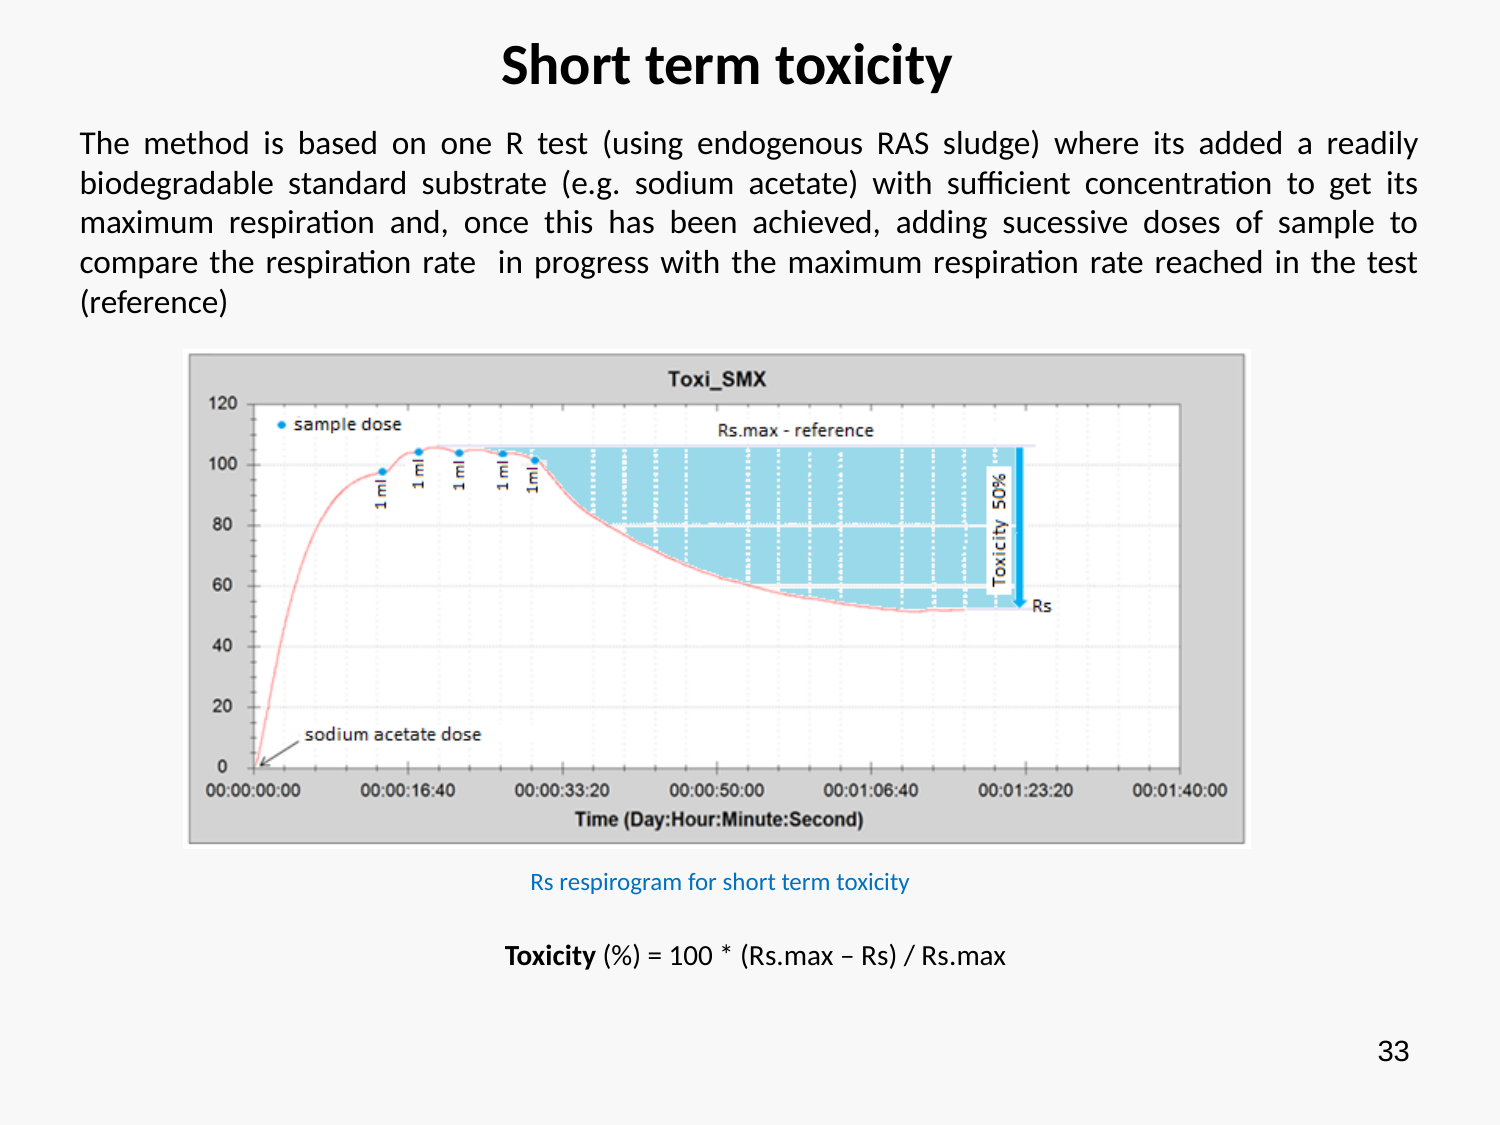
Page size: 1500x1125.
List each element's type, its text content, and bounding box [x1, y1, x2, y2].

text_box Short term toxicity [88, 19, 1366, 104]
slide_number 33 [1074, 1024, 1426, 1103]
text_box Toxicity (%) = 100 * (Rs.max – Rs) / Rs.max [88, 928, 1424, 979]
text_box Rs respirogram for short term toxicity [372, 857, 1069, 903]
text_box The method is based on one R test (using endogenous RAS sludge) where its added a readily biodegradable standard substrate (e.g. sodium acetate) with sufficient concentration to get its maximum respiration and, once this has been achieved, adding sucessive doses of sample to compare the respiration rate in progress with the maximum respiration rate reached in the test (reference) [64, 113, 1436, 328]
picture [182, 349, 1251, 849]
